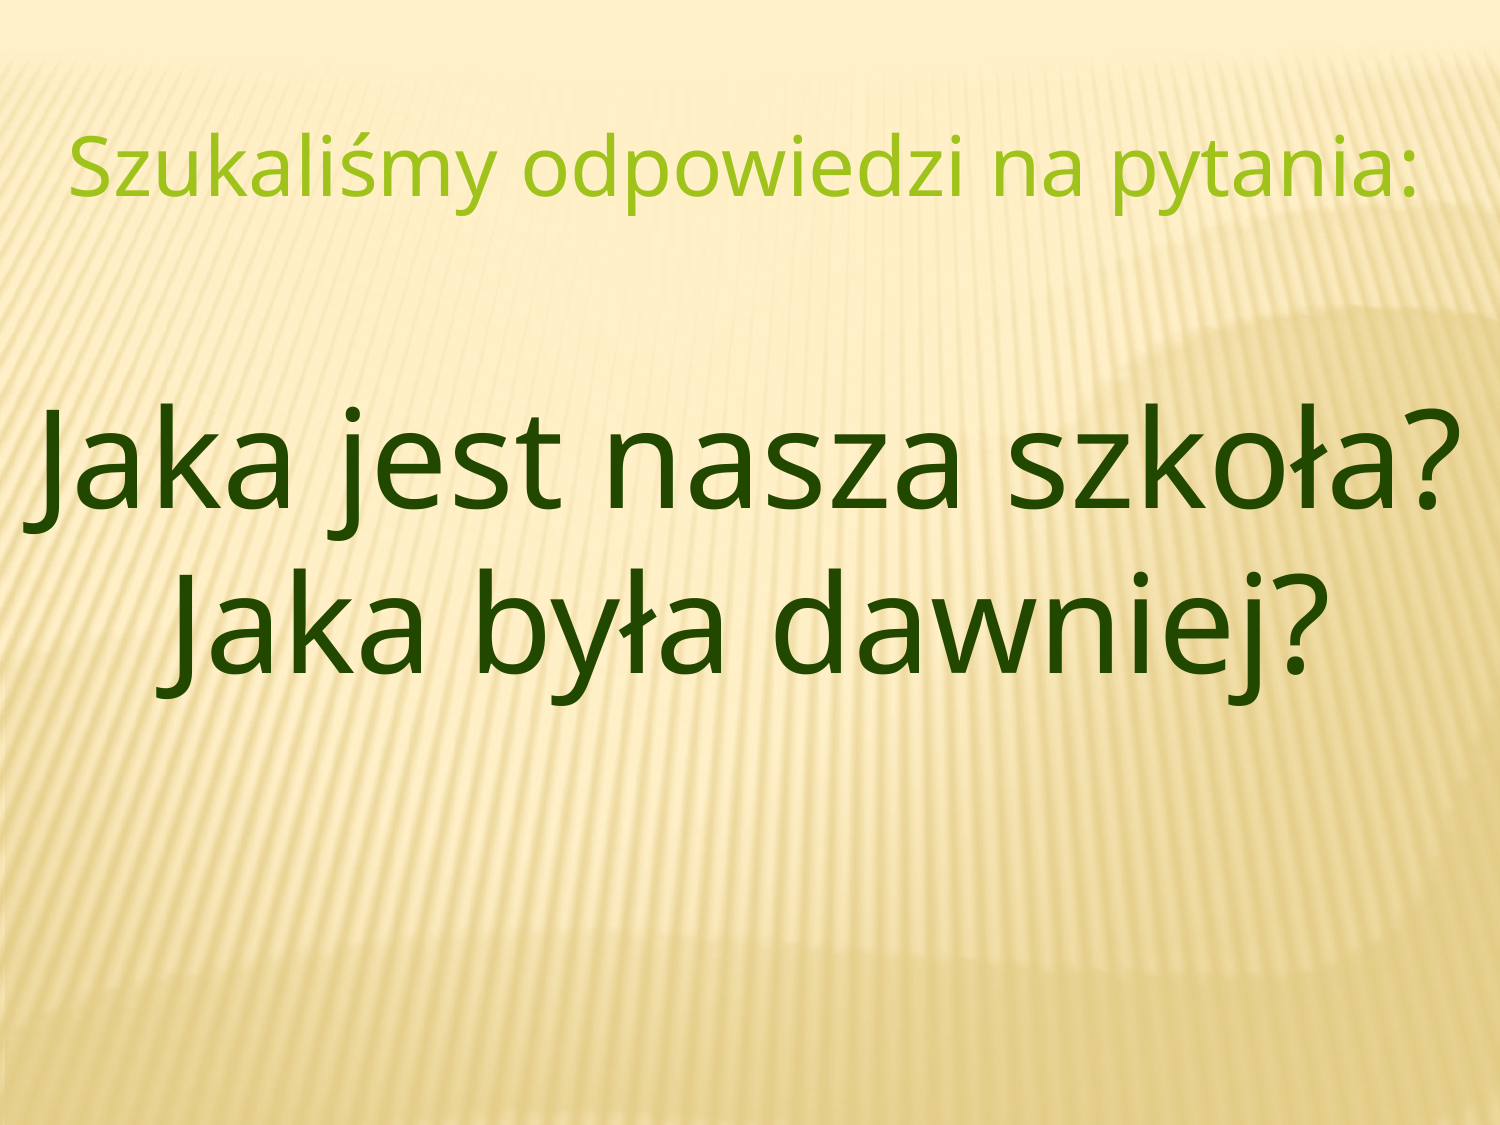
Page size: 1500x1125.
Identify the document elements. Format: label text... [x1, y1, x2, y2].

text_box Jaka jest nasza szkoła? Jaka była dawniej? [0, 363, 1500, 753]
text_box Szukaliśmy odpowiedzi na pytania: [35, 105, 1454, 221]
